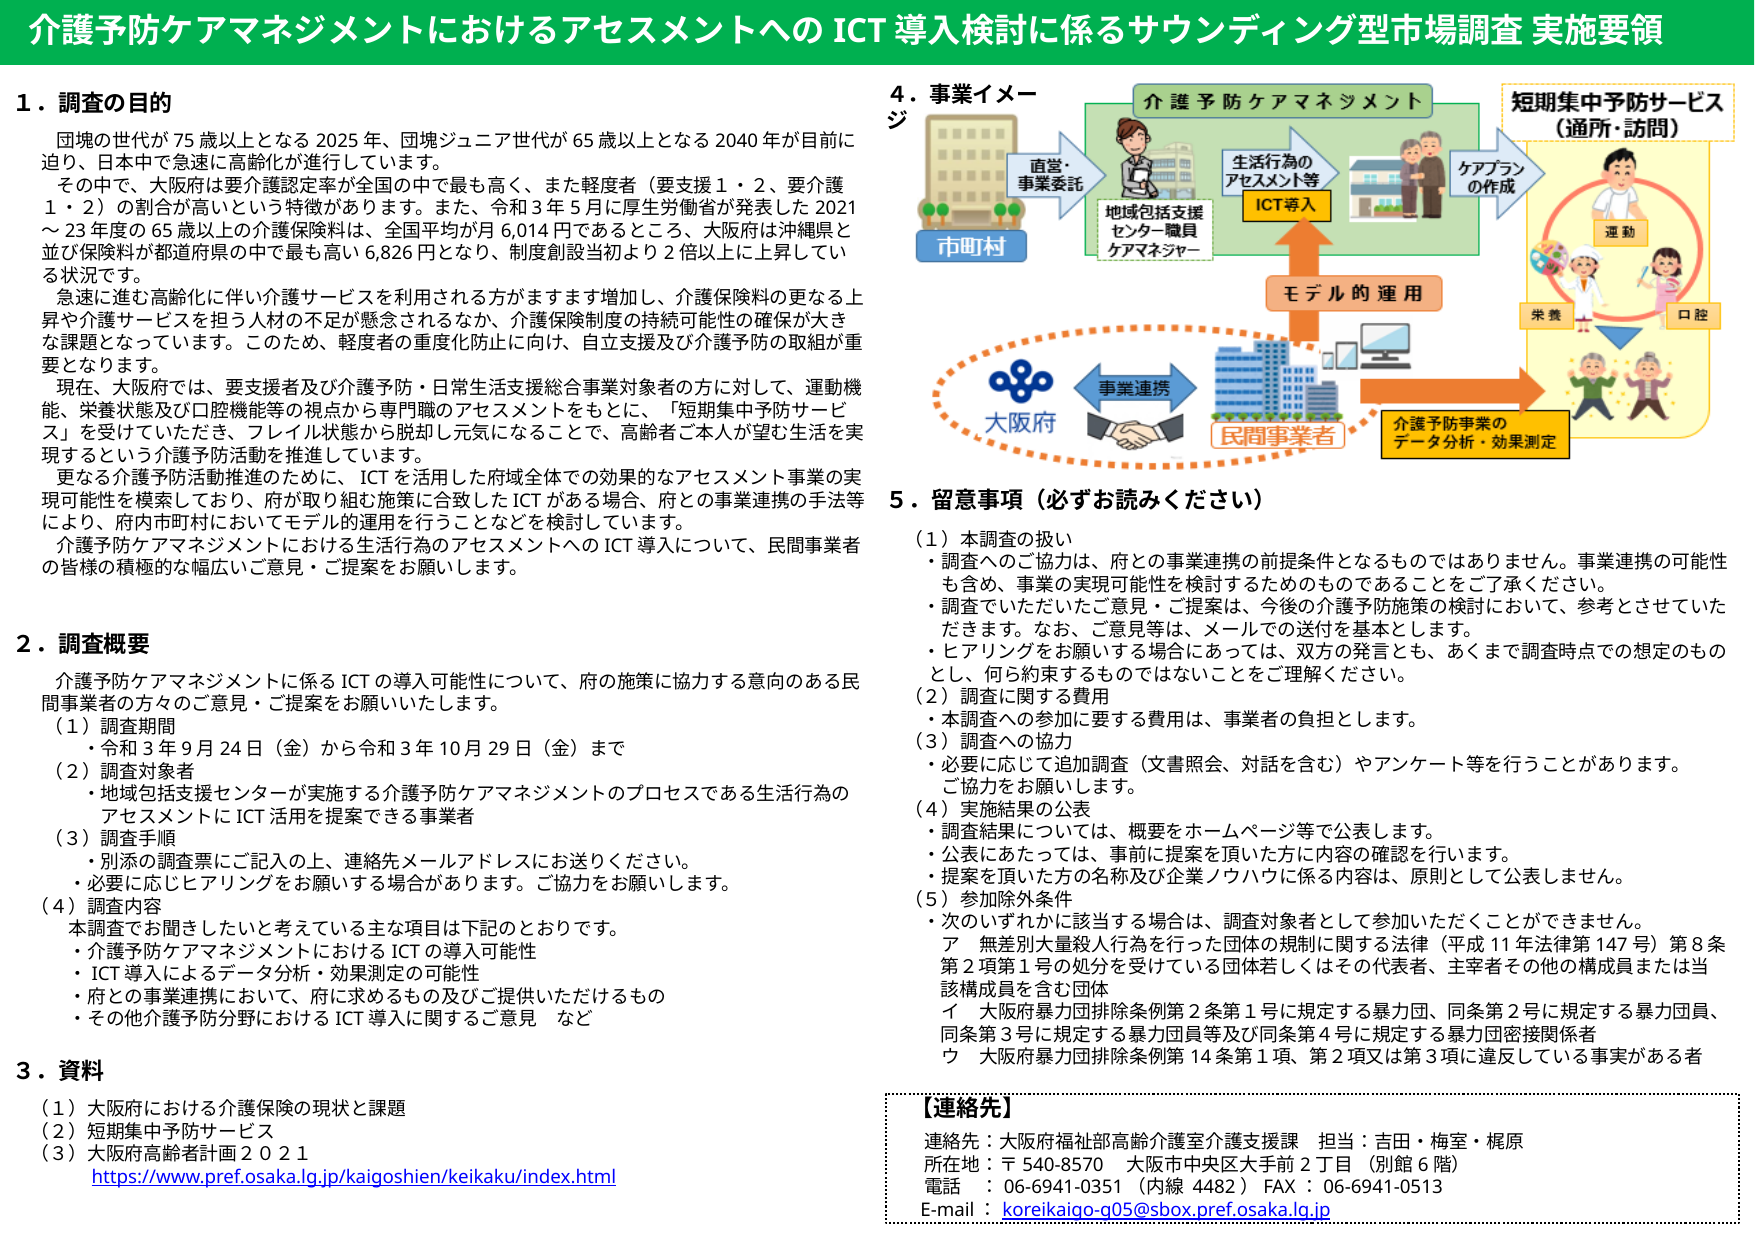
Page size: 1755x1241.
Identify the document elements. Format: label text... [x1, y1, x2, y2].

text_box 介護予防ケアマネジメントにおけるアセスメントへのICT導入検討に係るサウンディング型市場調査 実施要領 [12, 1, 1740, 97]
text_box ２．調査概要 介護予防ケアマネジメントに係るICTの導入可能性について、府の施策に協力する意向のある民間事業者の方々のご意見・ご提案をお願いいたします。 （１）調査期間 ・令和3年9月24日（金）から令和3年10月29日（金）まで （２）調査対象者 ・地域包括支援センターが実施する介護予防ケアマネジメントのプロセスである生活行為の アセスメントにICT活用を提案できる事業者 （３）調査手順 ・別添の調査票にご記入の上、連絡先メールアドレスにお送りください。 ・必要に応じヒアリングをお願いする場合があります。ご協力をお願いします。 （４）調査内容 本調査でお聞きしたいと考えている主な項目は下記のとおりです。 ・介護予防ケアマネジメントにおけるICTの導入可能性 ・ICT導入によるデータ分析・効果測定の可能性 ・府との事業連携において、府に求めるもの及びご提供いただけるもの ・その他介護予防分野におけるICT導入に関するご意見 など [12, 629, 866, 1030]
text_box ５．留意事項（必ずお読みください） [885, 485, 1689, 514]
text_box ３．資料 （１）大阪府における介護保険の現状と課題 （２）短期集中予防サービス （３）大阪府高齢者計画２０２１ https://www.pref.osaka.lg.jp/kaigoshien/keikaku/index.html [12, 1056, 848, 1213]
text_box [0, 0, 1755, 67]
text_box ４．事業イメージ [871, 72, 1072, 140]
picture [912, 80, 1739, 472]
text_box 【連絡先】 連絡先：大阪府福祉部高齢介護室介護支援課 担当：吉田・梅室・梶原 所在地：〒540-8570 大阪市中央区大手前2丁目 （別館6階） 電話 ：06-6941-0351（内線 4482）FAX：06-6941-0513 E-mail：koreikaigo-g05@sbox.pref.osaka.lg.jp [885, 1093, 1740, 1224]
text_box （１）本調査の扱い ・調査へのご協力は、府との事業連携の前提条件となるものではありません。事業連携の可能性 も含め、事業の実現可能性を検討するためのものであることをご了承ください。 ・調査でいただいたご意見・ご提案は、今後の介護予防施策の検討において、参考とさせていた だきます。なお、ご意見等は、メールでの送付を基本とします。 ・ヒアリングをお願いする場合にあっては、双方の発言とも、あくまで調査時点での想定のもの とし、何ら約束するものではないことをご理解ください。 （２）調査に関する費用 ・本調査への参加に要する費用は、事業者の負担とします。 （３）調査への協力 ・必要に応じて追加調査（文書照会、対話を含む）やアンケート等を行うことがあります。 ご協力をお願いします。 （４）実施結果の公表 ・調査結果については、概要をホームページ等で公表します。 ・公表にあたっては、事前に提案を頂いた方に内容の確認を行います。 ・提案を頂いた方の名称及び企業ノウハウに係る内容は、原則として公表しません。 （５）参加除外条件 ・次のいずれかに該当する場合は、調査対象者として参加いただくことができません。 ア 無差別大量殺人行為を行った団体の規制に関する法律（平成11年法律第147号）第８条 第２項第１号の処分を受けている団体若しくはその代表者、主宰者その他の構成員または当 該構成員を含む団体 イ 大阪府暴力団排除条例第２条第１号に規定する暴力団、同条第２号に規定する暴力団員、 同条第３号に規定する暴力団員等及び同条第４号に規定する暴力団密接関係者 ウ 大阪府暴力団排除条例第14条第１項、第２項又は第３項に違反している事実がある者 [885, 527, 1737, 1068]
text_box １．調査の目的 団塊の世代が75歳以上となる2025年、団塊ジュニア世代が65歳以上となる2040年が目前に迫り、日本中で急速に高齢化が進行しています。 その中で、大阪府は要介護認定率が全国の中で最も高く、また軽度者（要支援１・２、要介護１・２）の割合が高いという特徴があります。また、令和3年5月に厚生労働省が発表した2021～23年度の65歳以上の介護保険料は、全国平均が月6,014円であるところ、大阪府は沖縄県と並び保険料が都道府県の中で最も高い6,826円となり、制度創設当初より2倍以上に上昇している状況です。 急速に進む高齢化に伴い介護サービスを利用される方がますます増加し、介護保険料の更なる上昇や介護サービスを担う人材の不足が懸念されるなか、介護保険制度の持続可能性の確保が大きな課題となっています。このため、軽度者の重度化防止に向け、自立支援及び介護予防の取組が重要となります。 現在、大阪府では、要支援者及び介護予防・日常生活支援総合事業対象者の方に対して、運動機能、栄養状態及び口腔機能等の視点から専門職のアセスメントをもとに、「短期集中予防サービス」を受けていただき、フレイル状態から脱却し元気になることで、高齢者ご本人が望む生活を実現するという介護予防活動を推進しています。 更なる介護予防活動推進のために、ICTを活用した府域全体での効果的なアセスメント事業の実現可能性を模索しており、府が取り組む施策に合致したICTがある場合、府との事業連携の手法等により、府内市町村においてモデル的運用を行うことなどを検討しています。 介護予防ケアマネジメントにおける生活行為のアセスメントへのICT導入について、民間事業者の皆様の積極的な幅広いご意見・ご提案をお願いします。 [12, 88, 866, 579]
